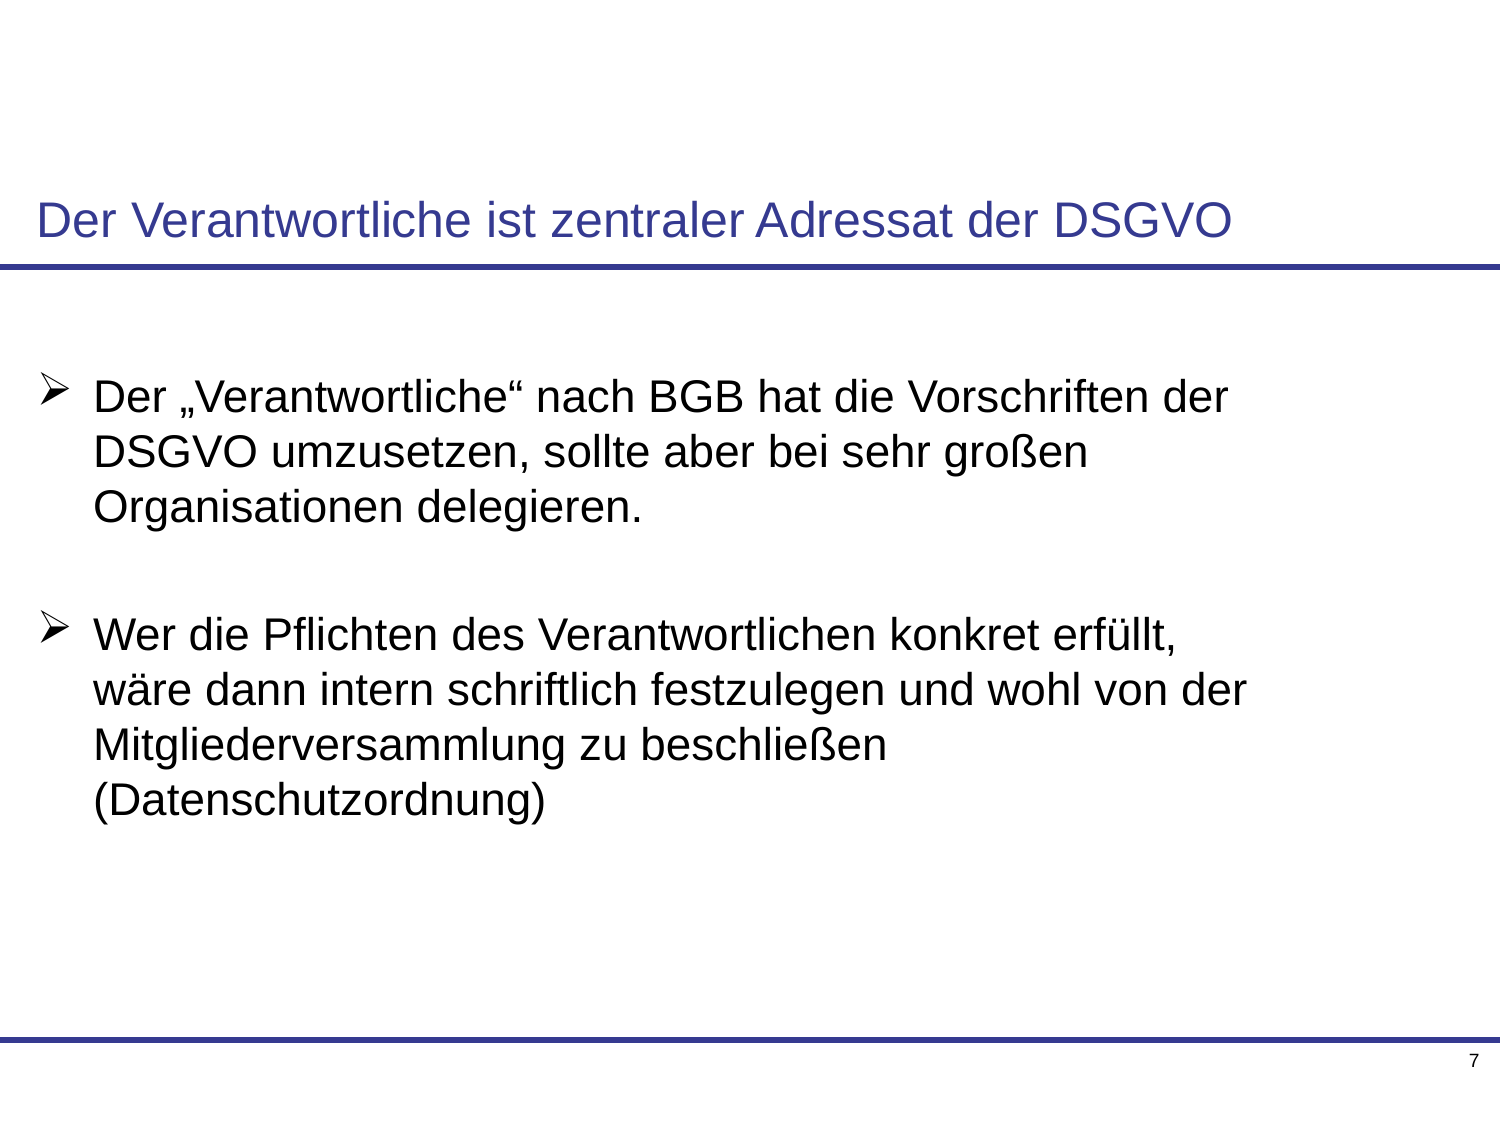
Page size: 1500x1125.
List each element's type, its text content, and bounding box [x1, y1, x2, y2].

title Der Verantwortliche ist zentraler Adressat der DSGVO [21, 179, 1302, 295]
slide_number 7 [1390, 1037, 1500, 1082]
list Der „Verantwortliche“ nach BGB hat die Vorschriften der DSGVO umzusetzen, sollte aber bei sehr großen Organisationen delegieren. Wer die Pflichten des Verantwortlichen konkret erfüllt, wäre dann intern schriftlich festzulegen und wohl von der Mitgliederversammlung zu beschließen (Datenschutzordnung) [21, 295, 1298, 1022]
